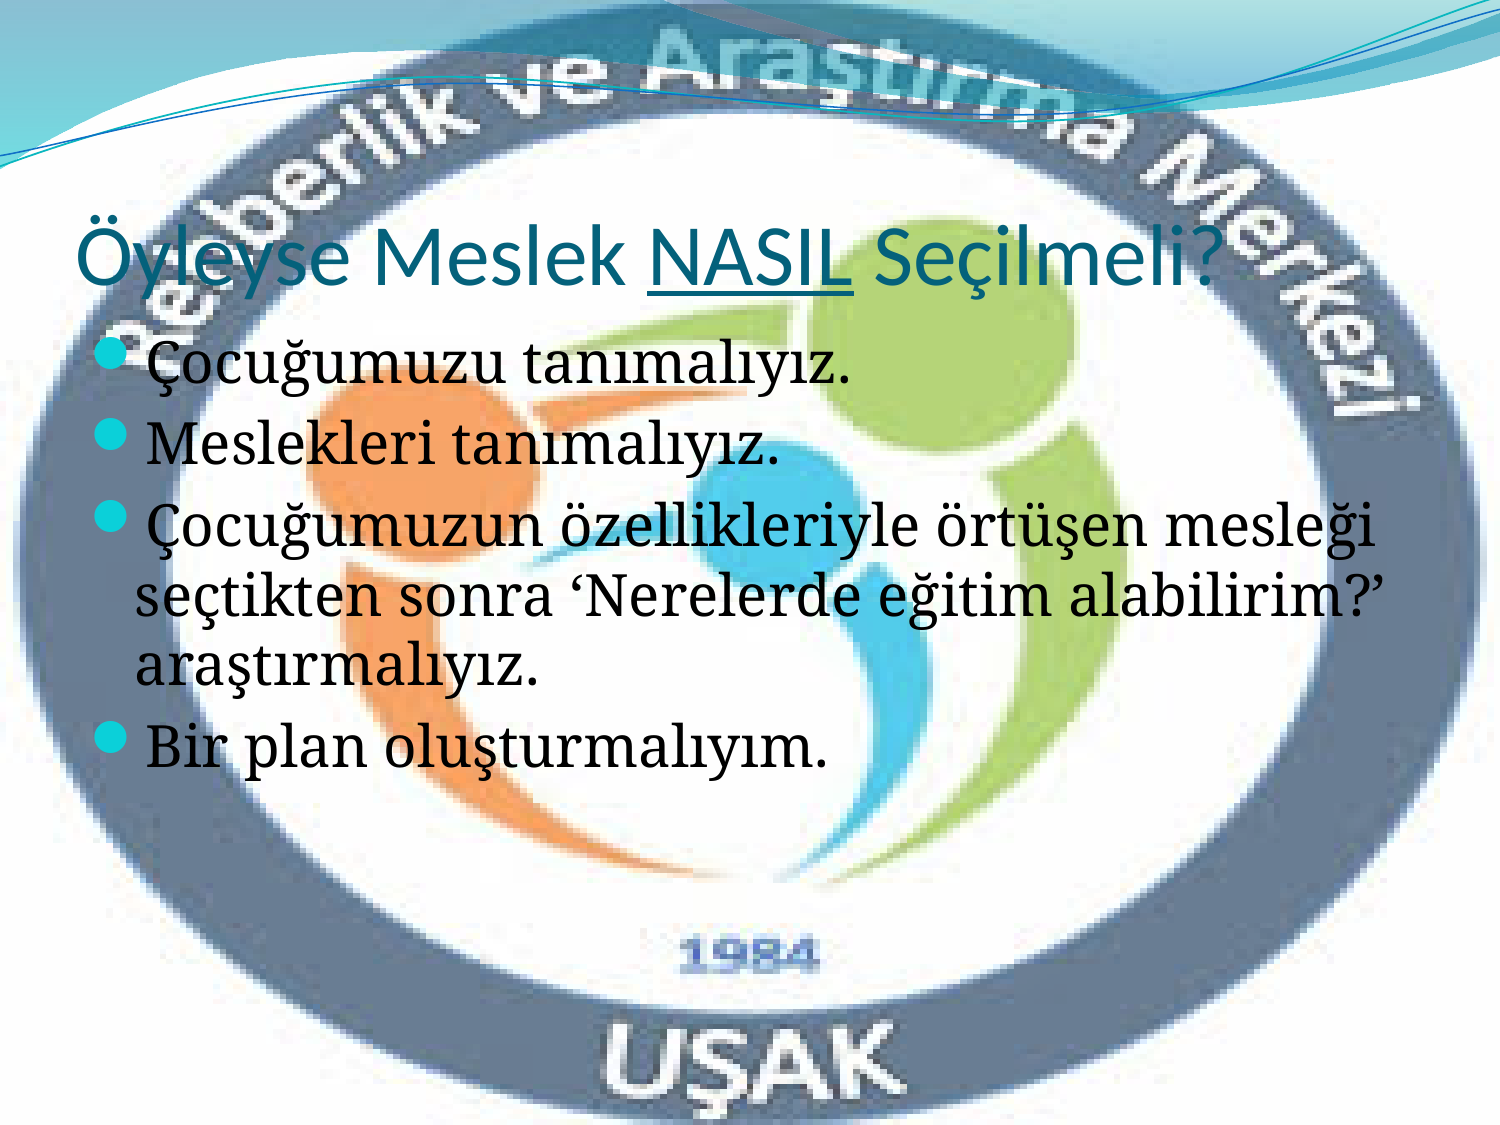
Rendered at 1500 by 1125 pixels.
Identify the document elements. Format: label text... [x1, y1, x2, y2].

list Çocuğumuzu tanımalıyız. Meslekleri tanımalıyız. Çocuğumuzun özellikleriyle örtüşen mesleği seçtikten sonra ‘Nerelerde eğitim alabilirim?’ araştırmalıyız. Bir plan oluşturmalıyım. [75, 317, 1425, 1038]
title Öyleyse Meslek NASIL Seçilmeli? [75, 115, 1425, 303]
